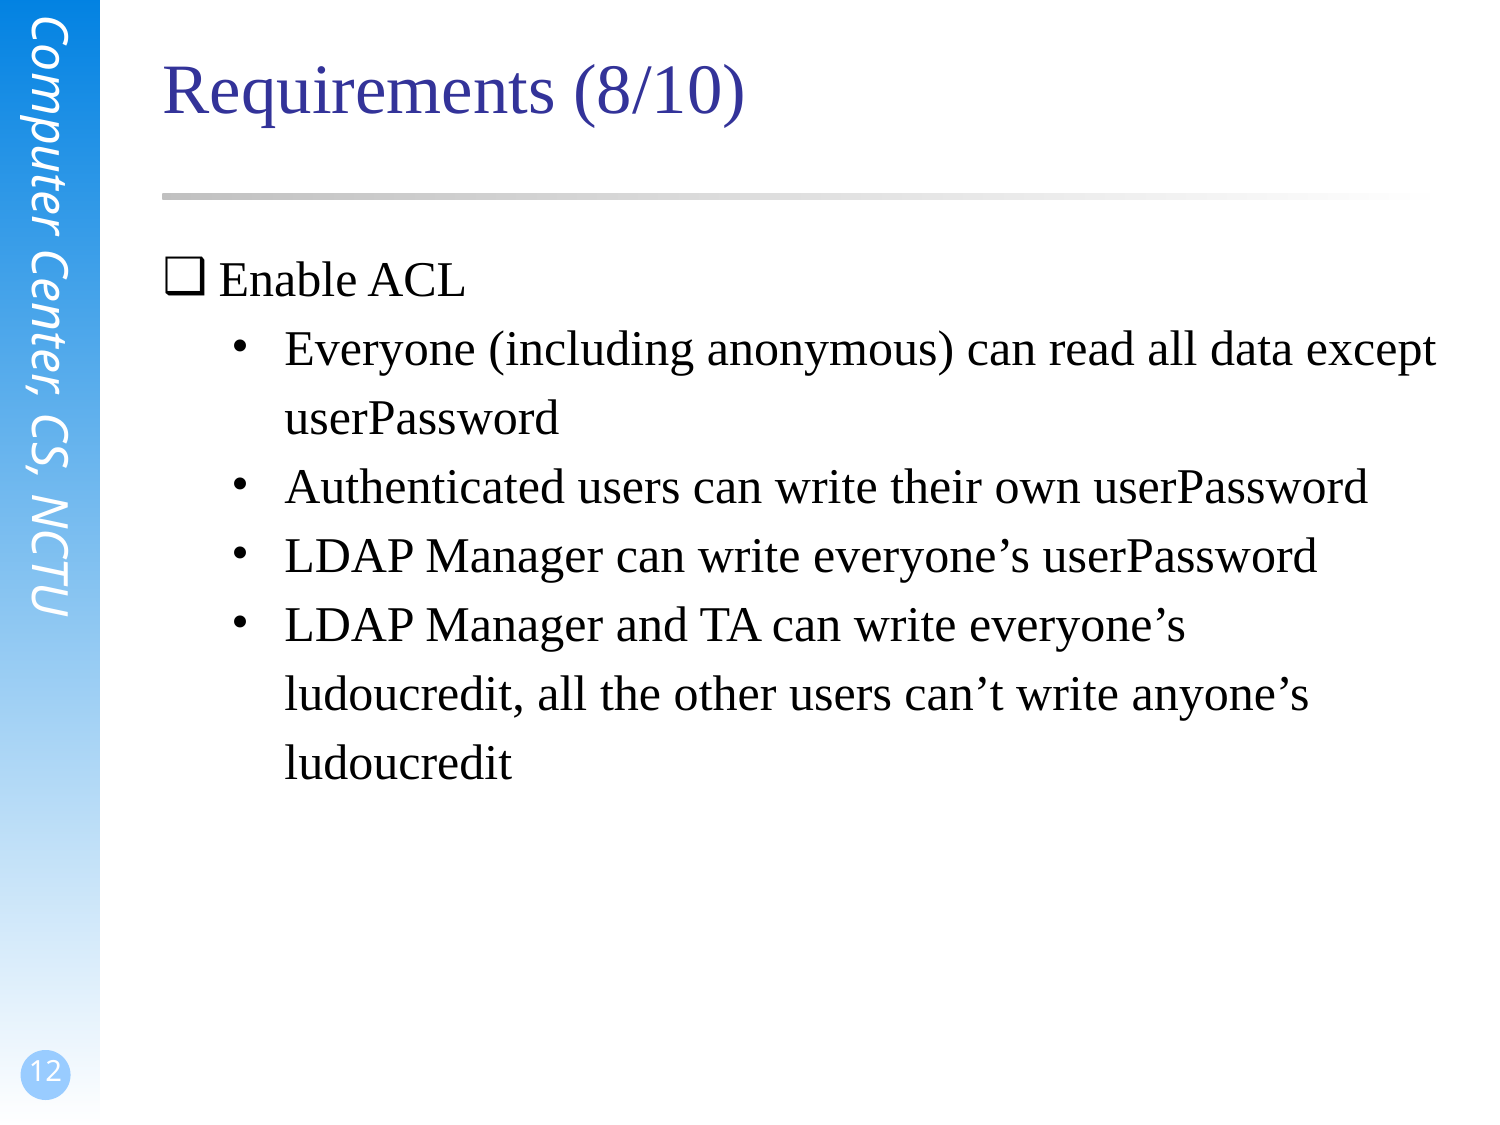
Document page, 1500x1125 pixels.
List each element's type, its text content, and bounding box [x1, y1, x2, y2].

list Enable ACL Everyone (including anonymous) can read all data except userPassword Authenticated users can write their own userPassword LDAP Manager can write everyone’s userPassword LDAP Manager and TA can write everyone’s ludoucredit, all the other users can’t write anyone’s ludoucredit [162, 237, 1438, 1000]
title Requirements (8/10) [162, 42, 1438, 231]
